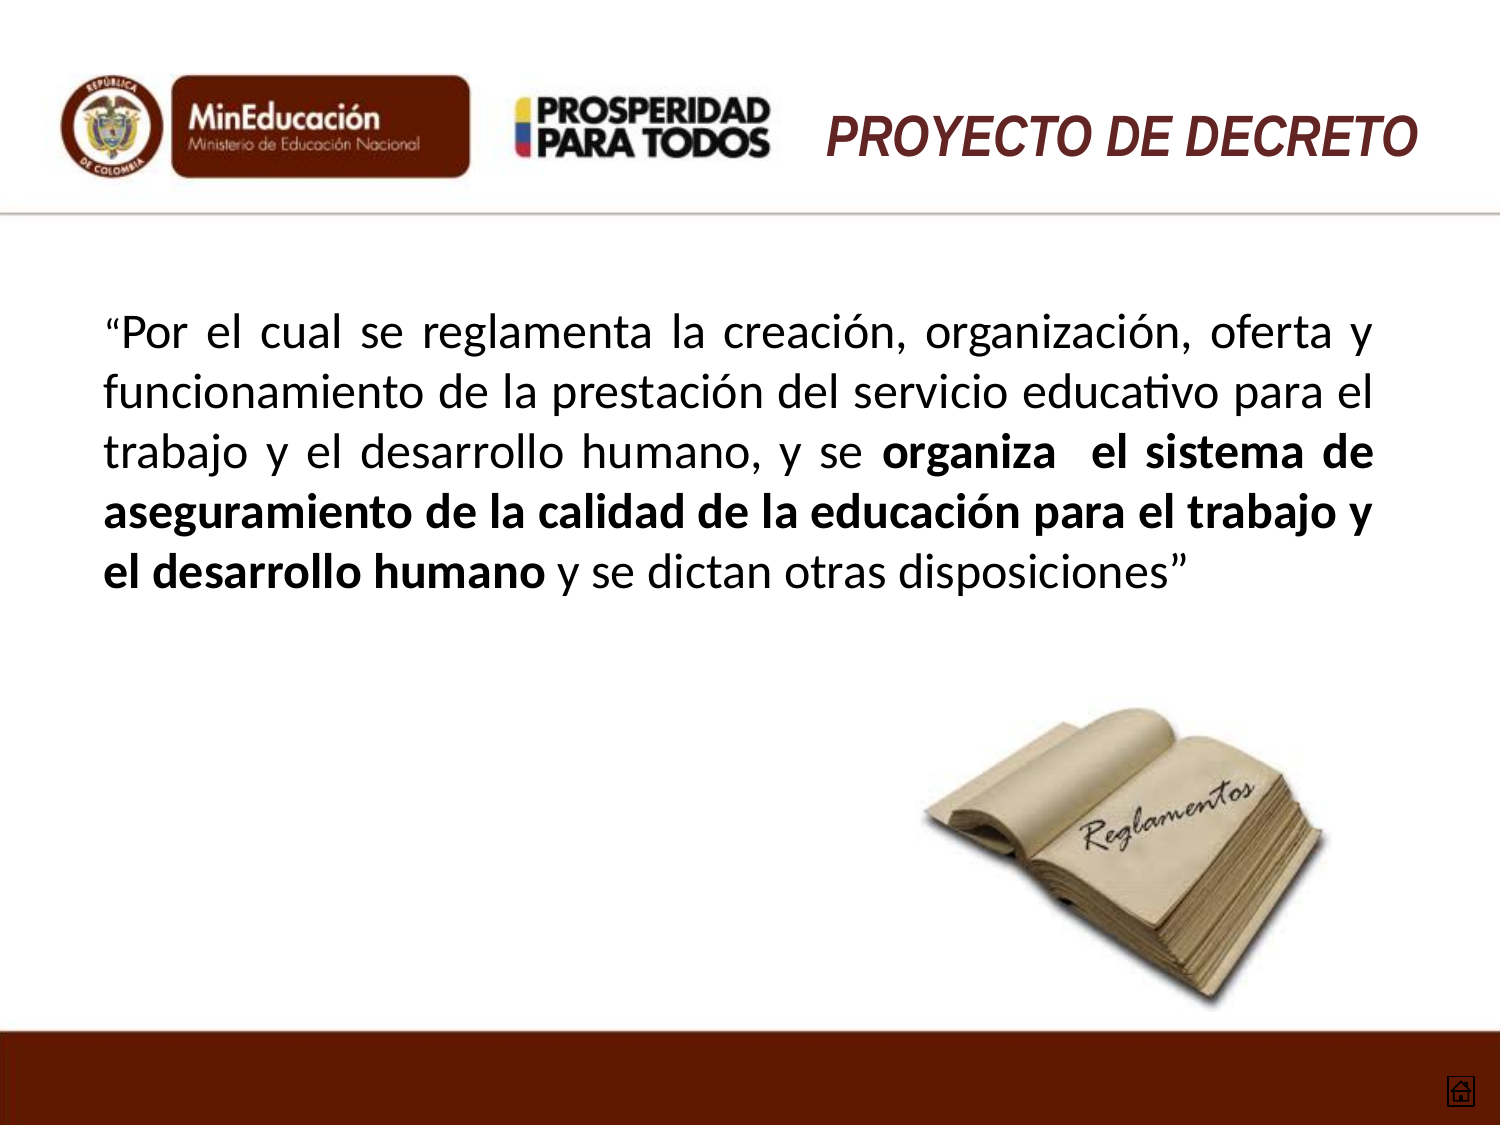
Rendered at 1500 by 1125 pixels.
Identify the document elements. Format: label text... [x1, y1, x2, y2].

text_box PROYECTO DE DECRETO [797, 90, 1449, 176]
text_box [1448, 1076, 1474, 1106]
picture [0, 0, 1500, 1125]
list “Por el cual se reglamenta la creación, organización, oferta y funcionamiento de la prestación del servicio educativo para el trabajo y el desarrollo humano, y se organiza el sistema de aseguramiento de la calidad de la educación para el trabajo y el desarrollo humano y se dictan otras disposiciones” [88, 290, 1390, 705]
